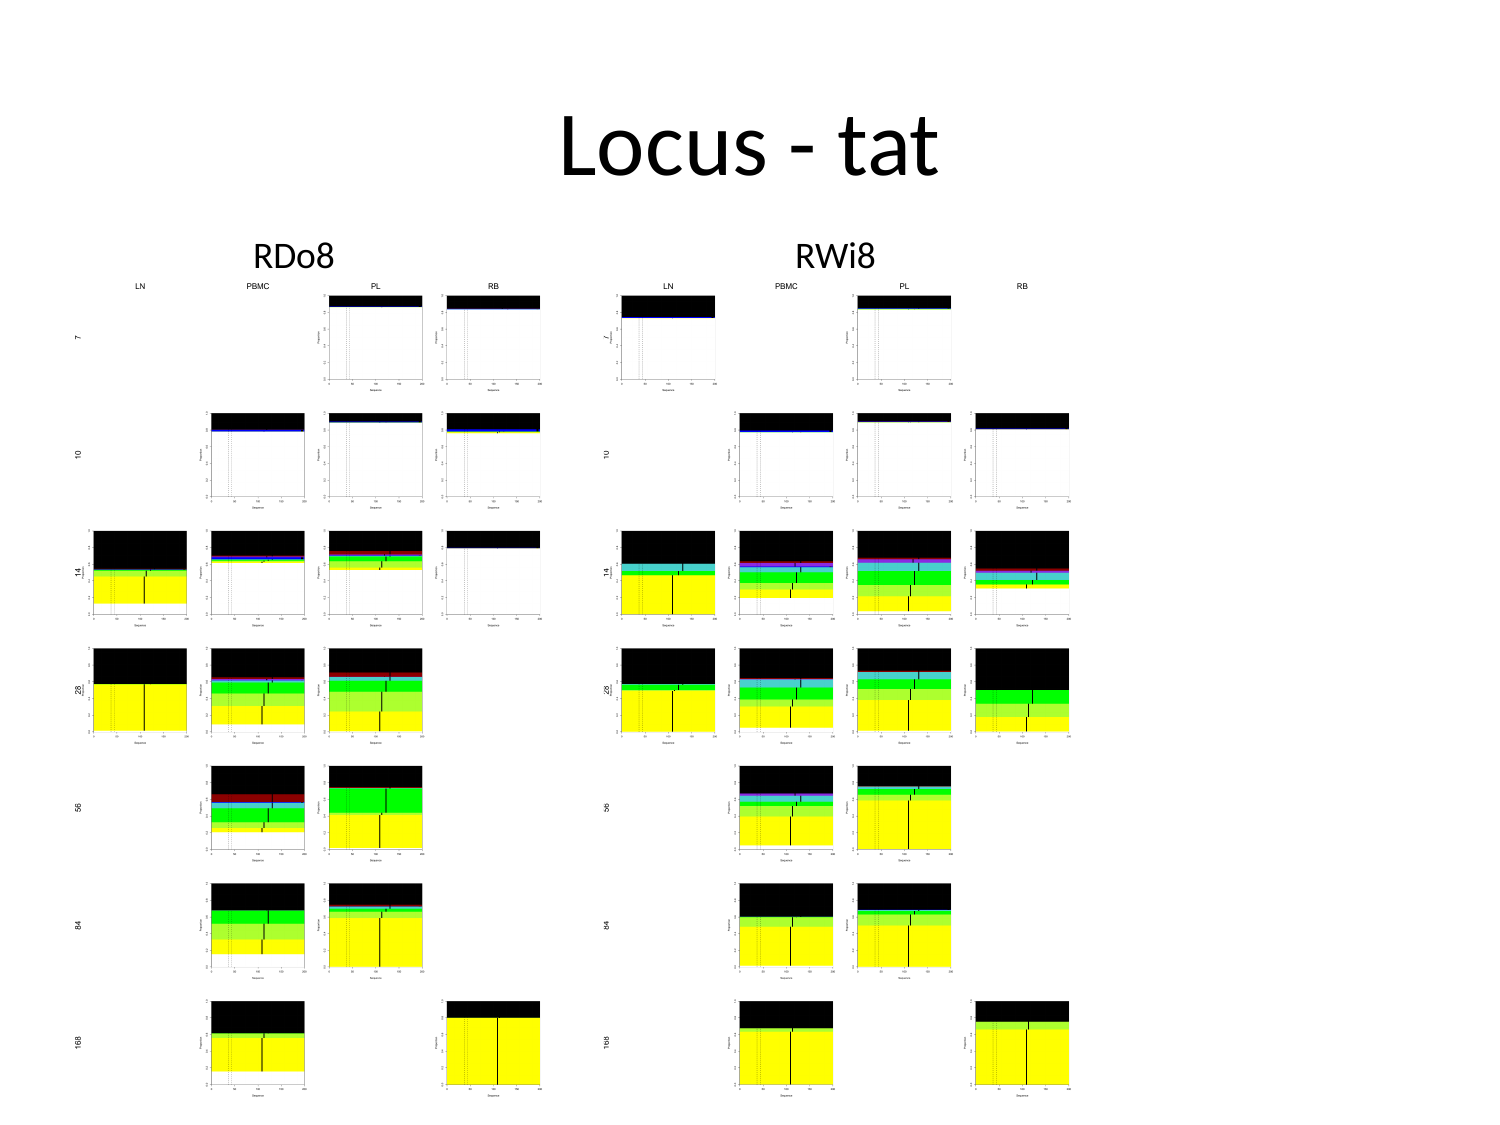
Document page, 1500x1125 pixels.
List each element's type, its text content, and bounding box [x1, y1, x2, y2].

picture [74, 277, 545, 1100]
picture [603, 277, 1074, 1100]
title Locus - tat [75, 45, 1425, 233]
text_box RWi8 [780, 223, 983, 275]
text_box RDo8 [238, 223, 369, 275]
